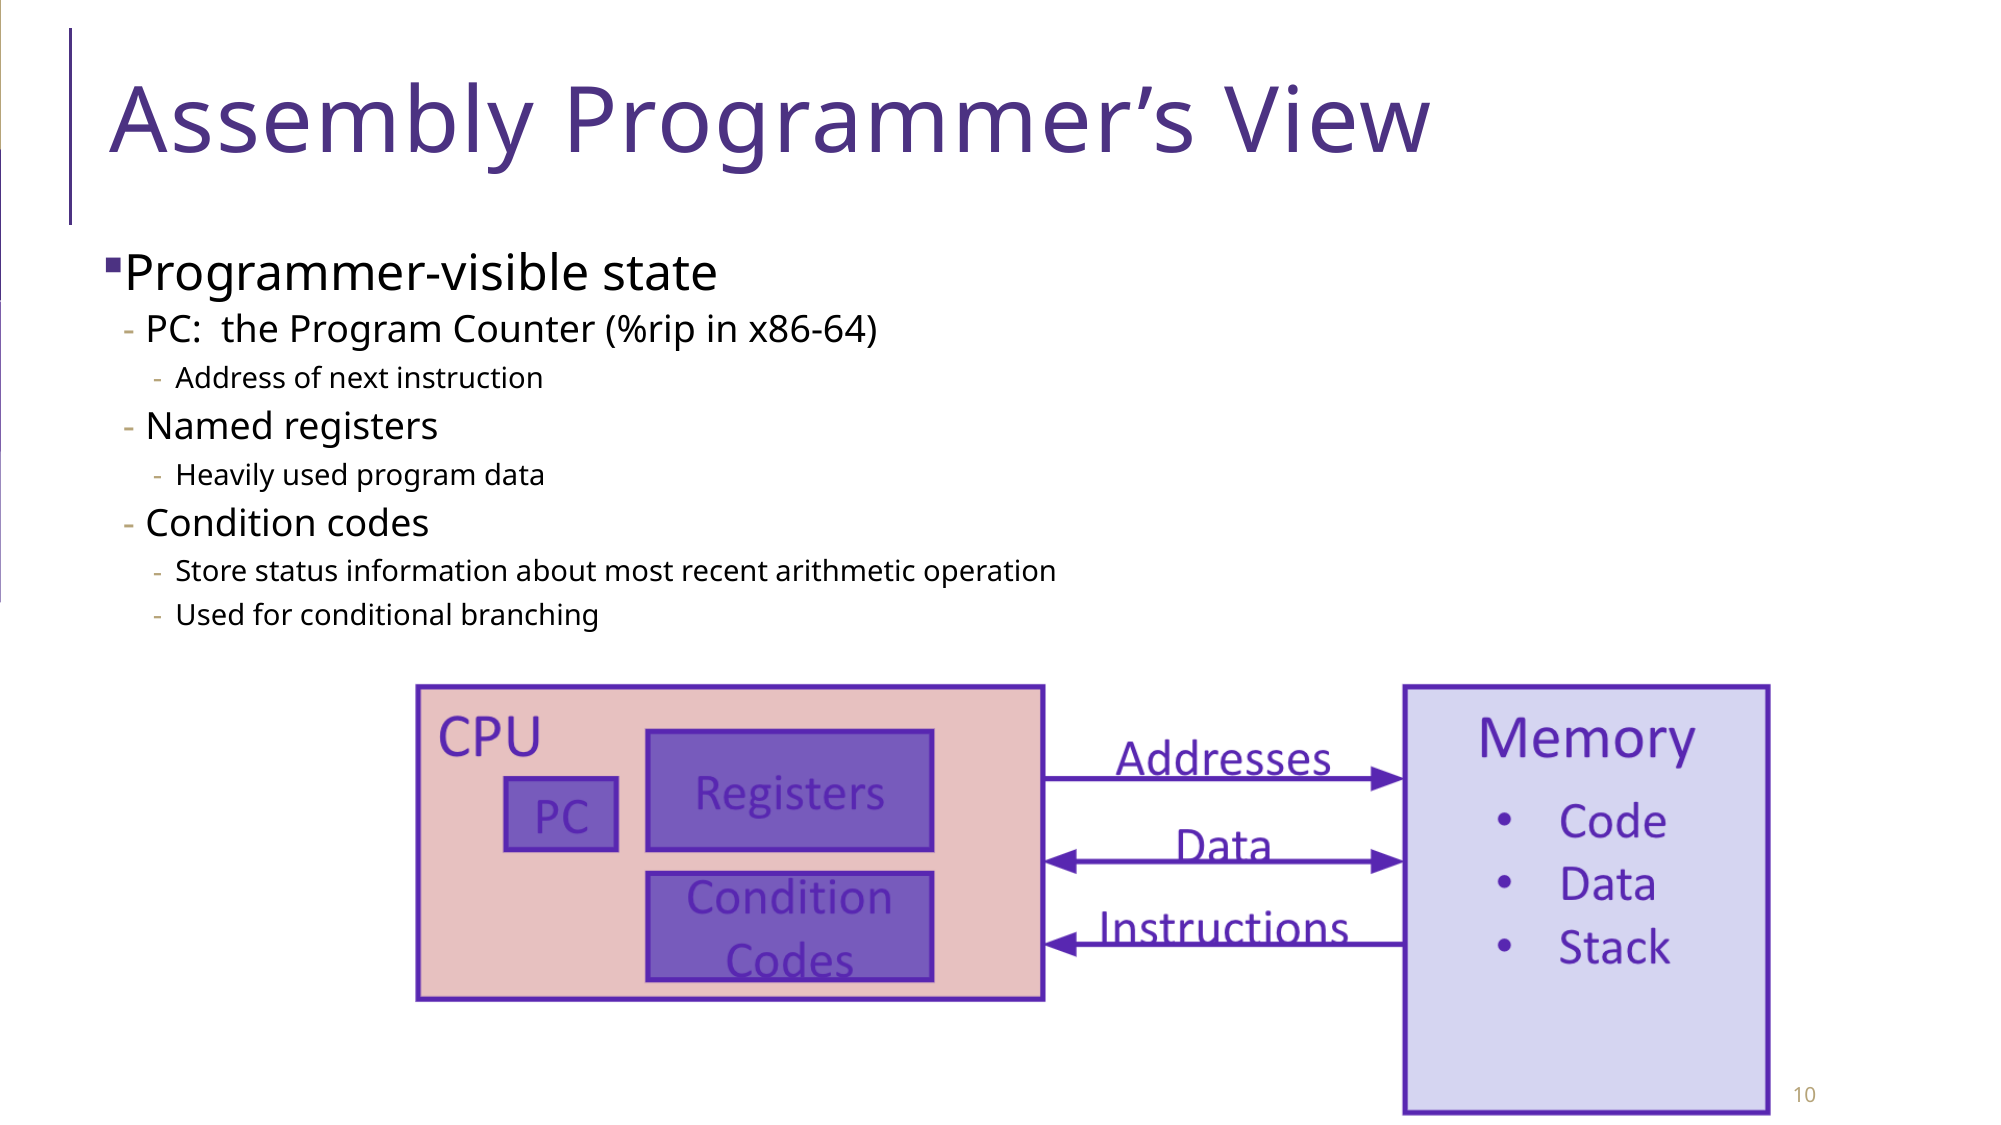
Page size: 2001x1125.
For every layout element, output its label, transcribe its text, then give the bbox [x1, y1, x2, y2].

slide_number 10 [1784, 1073, 1938, 1119]
list Programmer-visible state PC: the Program Counter (%rip in x86-64) Address of next instruction Named registers Heavily used program data Condition codes Store status information about most recent arithmetic operation Used for conditional branching [94, 240, 1930, 1035]
title Assembly Programmer’s View [94, 43, 1930, 210]
picture [410, 676, 1778, 1125]
